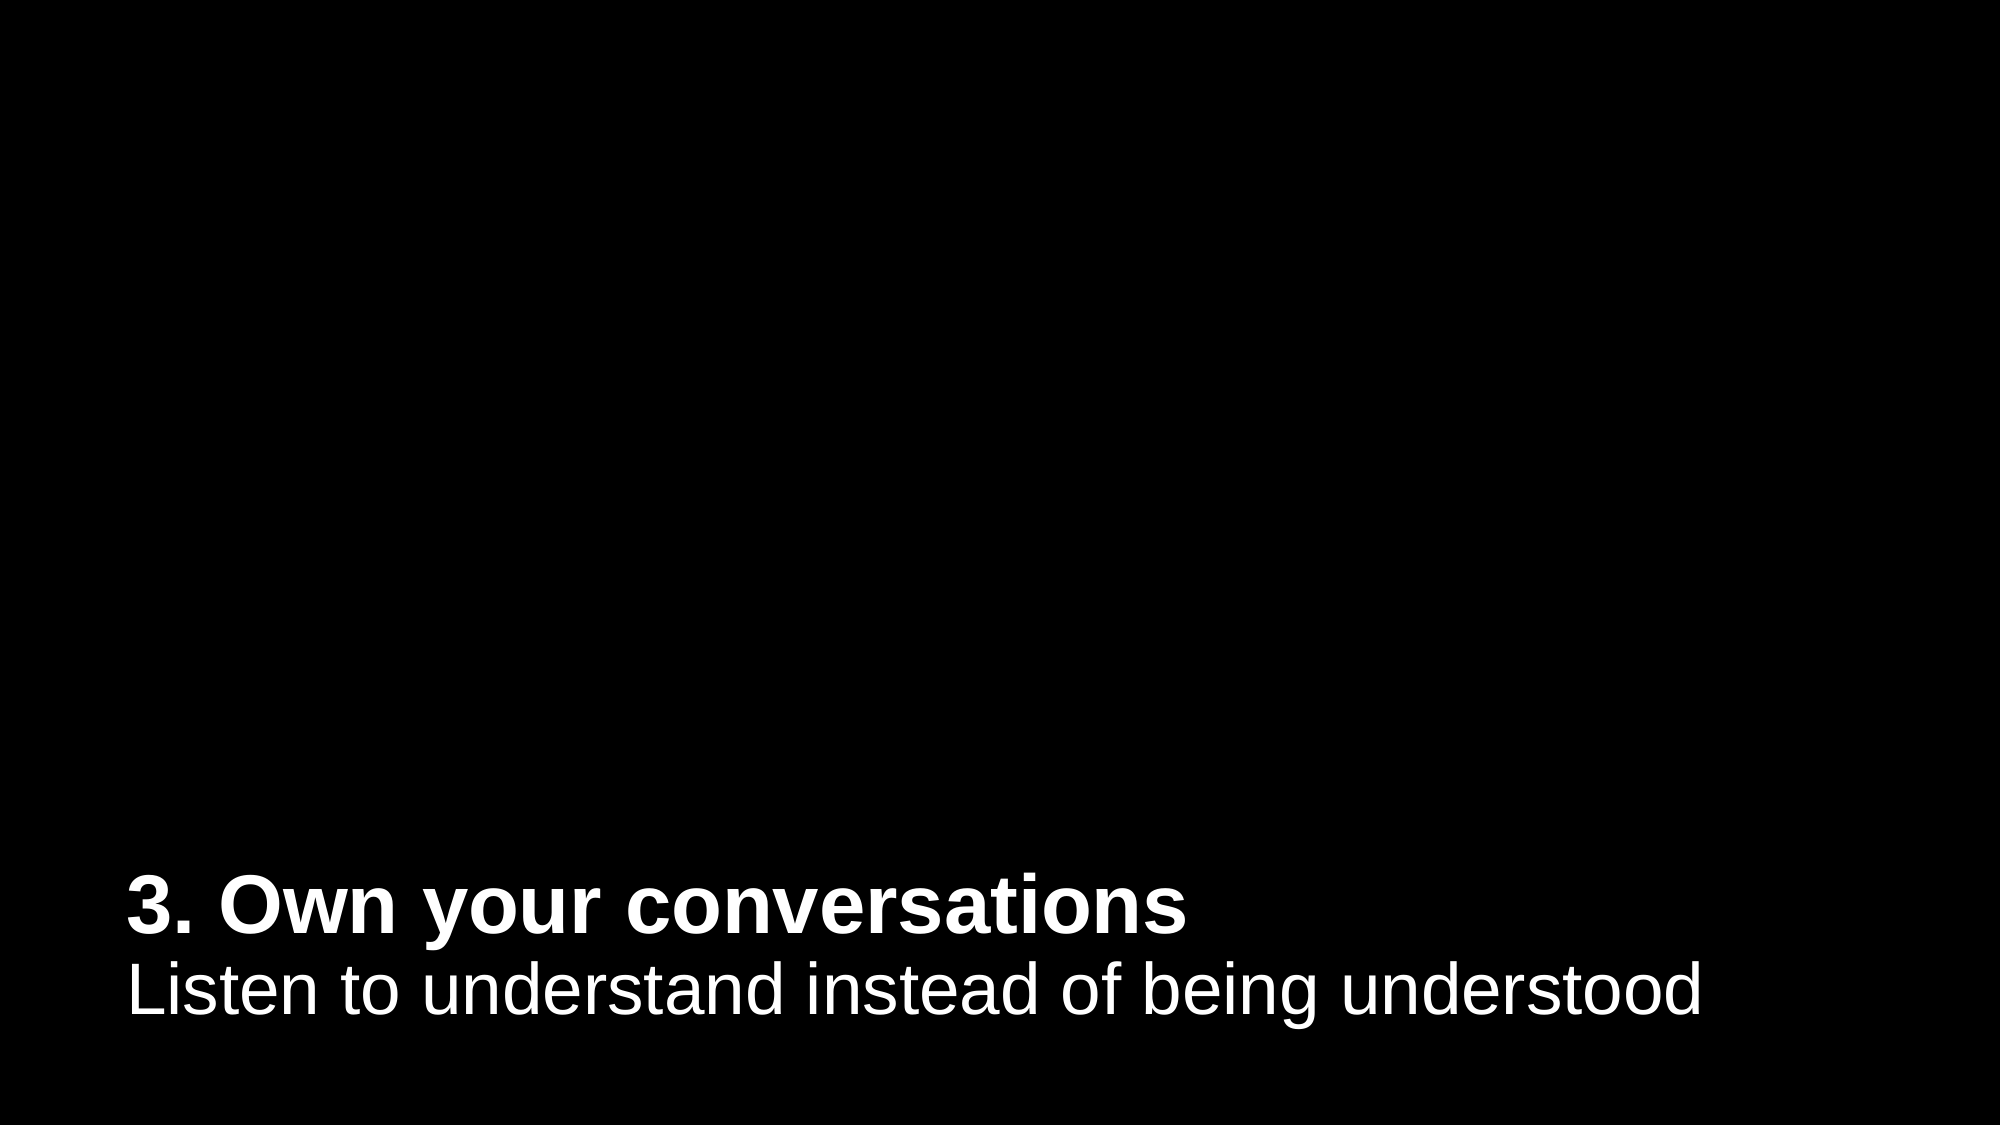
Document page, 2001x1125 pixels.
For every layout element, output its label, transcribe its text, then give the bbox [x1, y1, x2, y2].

title 3. Own your conversations Listen to understand instead of being understood [111, 766, 1920, 1125]
